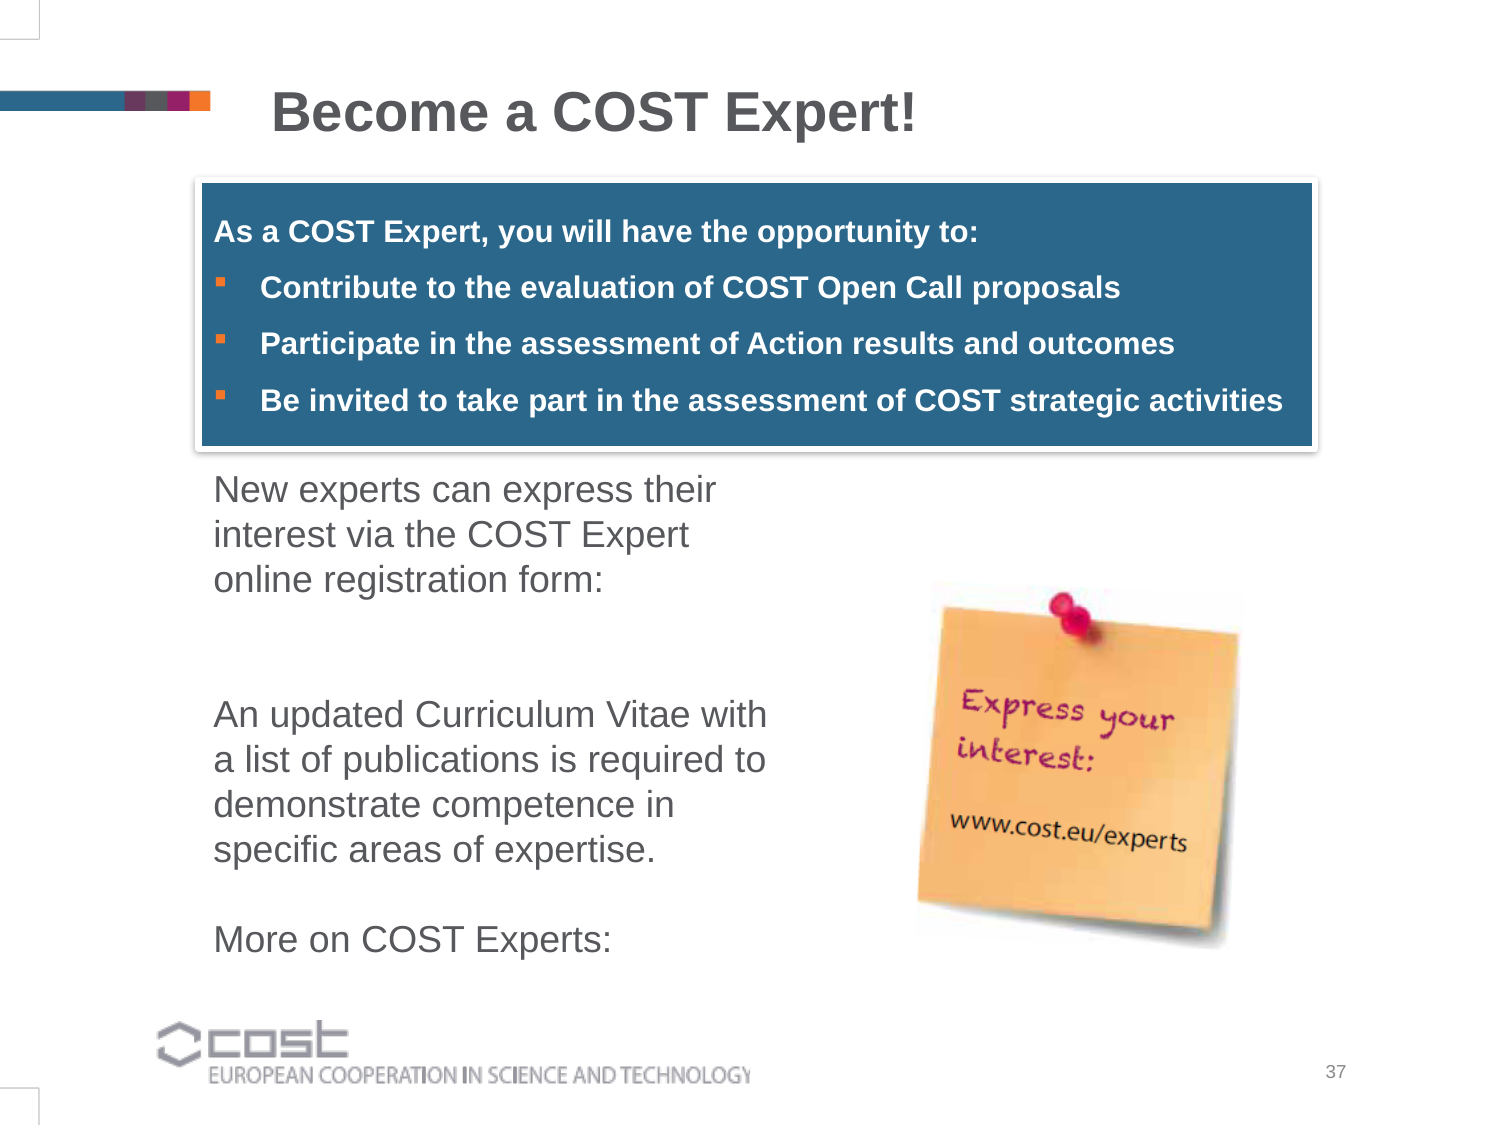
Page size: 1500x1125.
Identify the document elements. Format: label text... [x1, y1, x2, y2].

list Become a COST Expert! [260, 69, 1130, 174]
text_box New experts can express their interest via the COST Expert online registration form: www.cost.eu/experts An updated Curriculum Vitae with a list of publications is required to demonstrate competence in specific areas of expertise. More on COST Experts: www.cost.eu/participate/experts [198, 458, 791, 1058]
text_box As a COST Expert, you will have the opportunity to: Contribute to the evaluation of COST Open Call proposals Participate in the assessment of Action results and outcomes Be invited to take part in the assessment of COST strategic activities [195, 177, 1318, 452]
slide_number 37 [1267, 1040, 1362, 1101]
picture [888, 562, 1269, 954]
